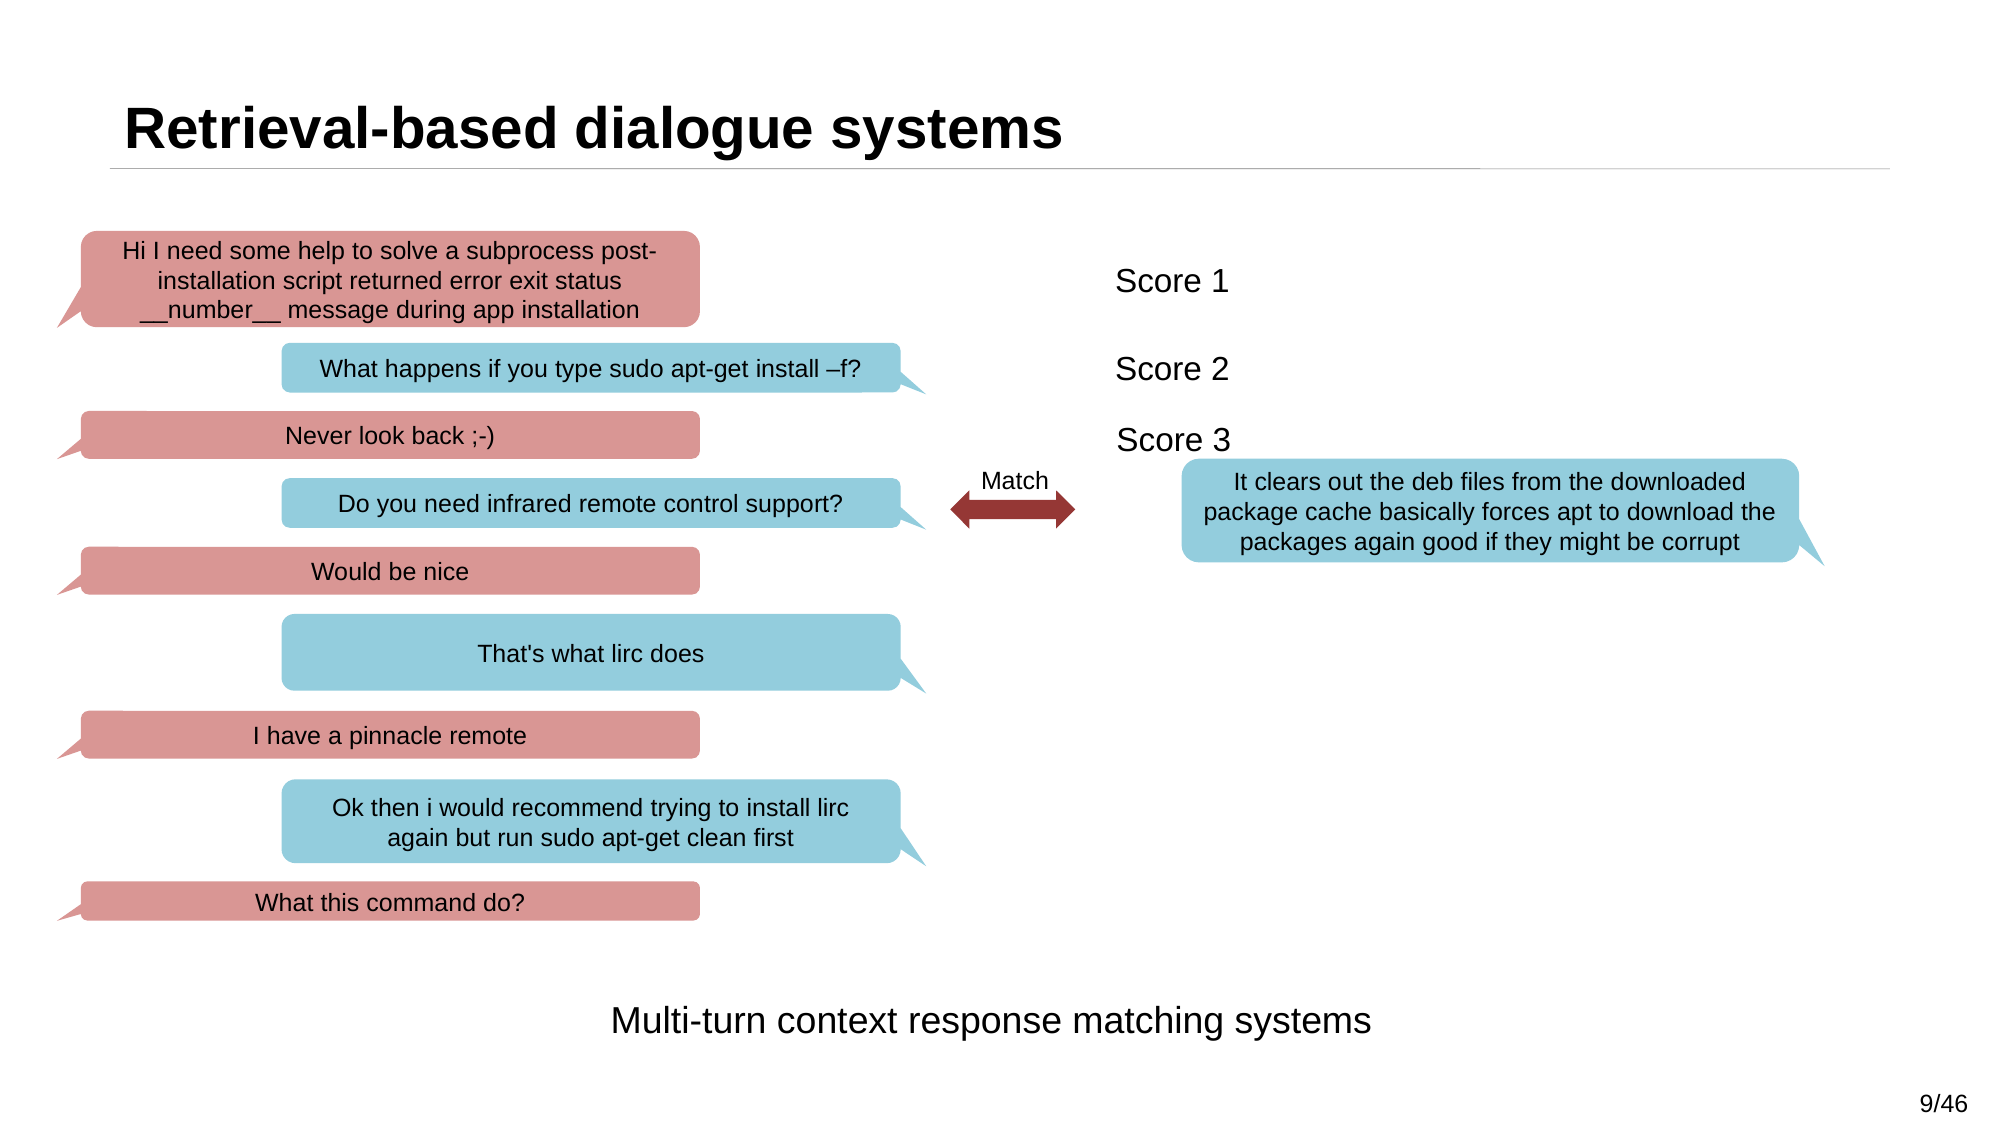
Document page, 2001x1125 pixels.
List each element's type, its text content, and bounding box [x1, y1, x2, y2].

text_box Ok then i would recommend trying to install lirc again but run sudo apt-get clean first [279, 777, 928, 869]
text_box That's what lirc does [279, 611, 928, 696]
text_box 9/46 [1904, 1079, 1998, 1125]
text_box Would be nice [55, 544, 703, 597]
text_box Score 1 [1100, 251, 1265, 307]
text_box What happens if you type sudo apt-get install –f? [279, 340, 929, 397]
text_box It clears out the deb files from the downloaded package cache basically forces apt to download the packages again good if they might be corrupt [1179, 456, 1827, 568]
text_box Match [966, 457, 1065, 503]
text_box Retrieval-based dialogue systems [109, 0, 1890, 169]
text_box [948, 490, 1078, 531]
text_box Score 3 [1101, 410, 1267, 466]
text_box I have a pinnacle remote [55, 708, 703, 761]
text_box Never look back ;-) [55, 408, 703, 462]
text_box Multi-turn context response matching systems [595, 988, 1403, 1049]
text_box Score 2 [1100, 339, 1265, 395]
text_box Do you need infrared remote control support? [279, 476, 929, 532]
text_box What this command do? [54, 879, 703, 923]
text_box Hi I need some help to solve a subprocess post-installation script returned error exit status __number__ message during app installation [55, 228, 703, 330]
